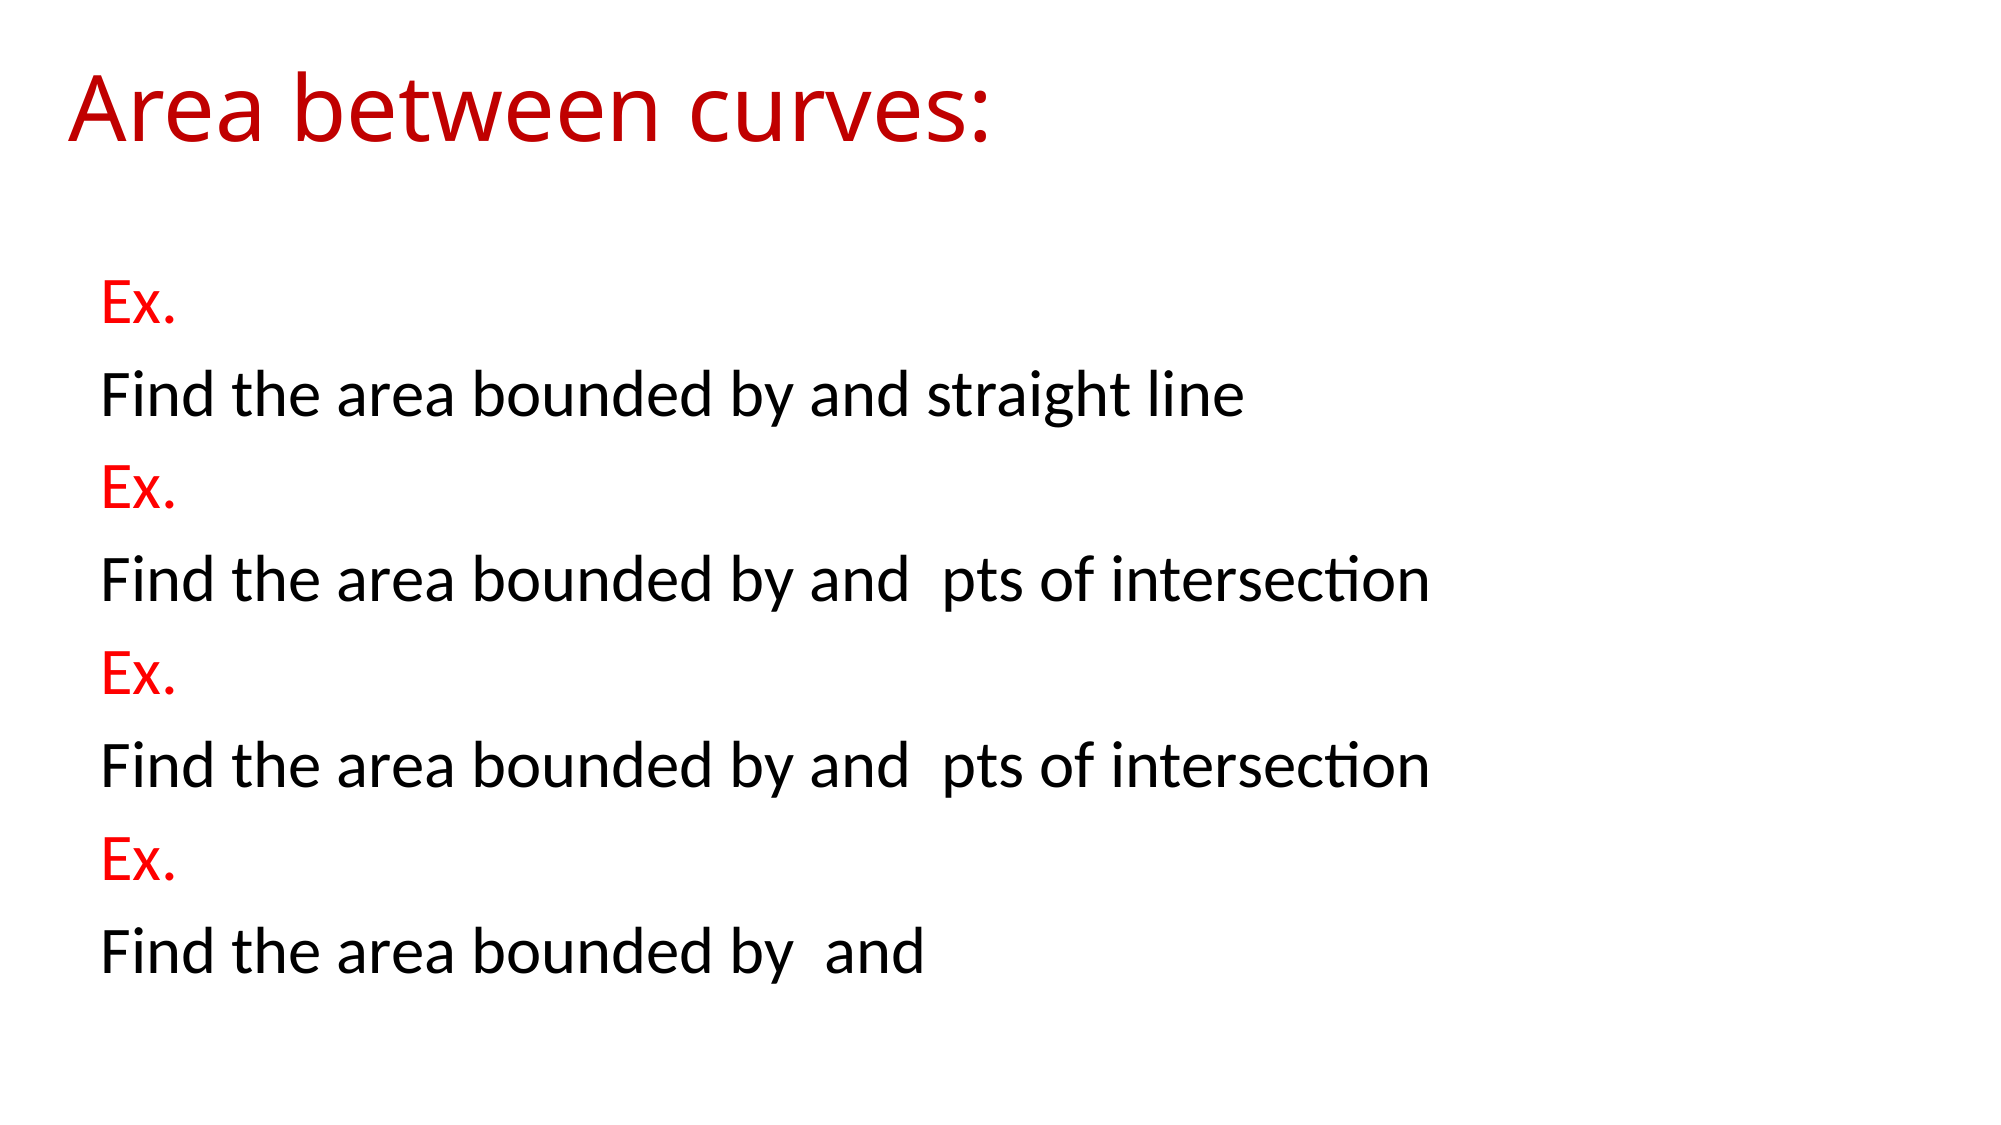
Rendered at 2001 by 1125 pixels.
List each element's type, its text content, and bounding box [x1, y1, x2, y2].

title Area between curves: [53, 3, 1779, 221]
